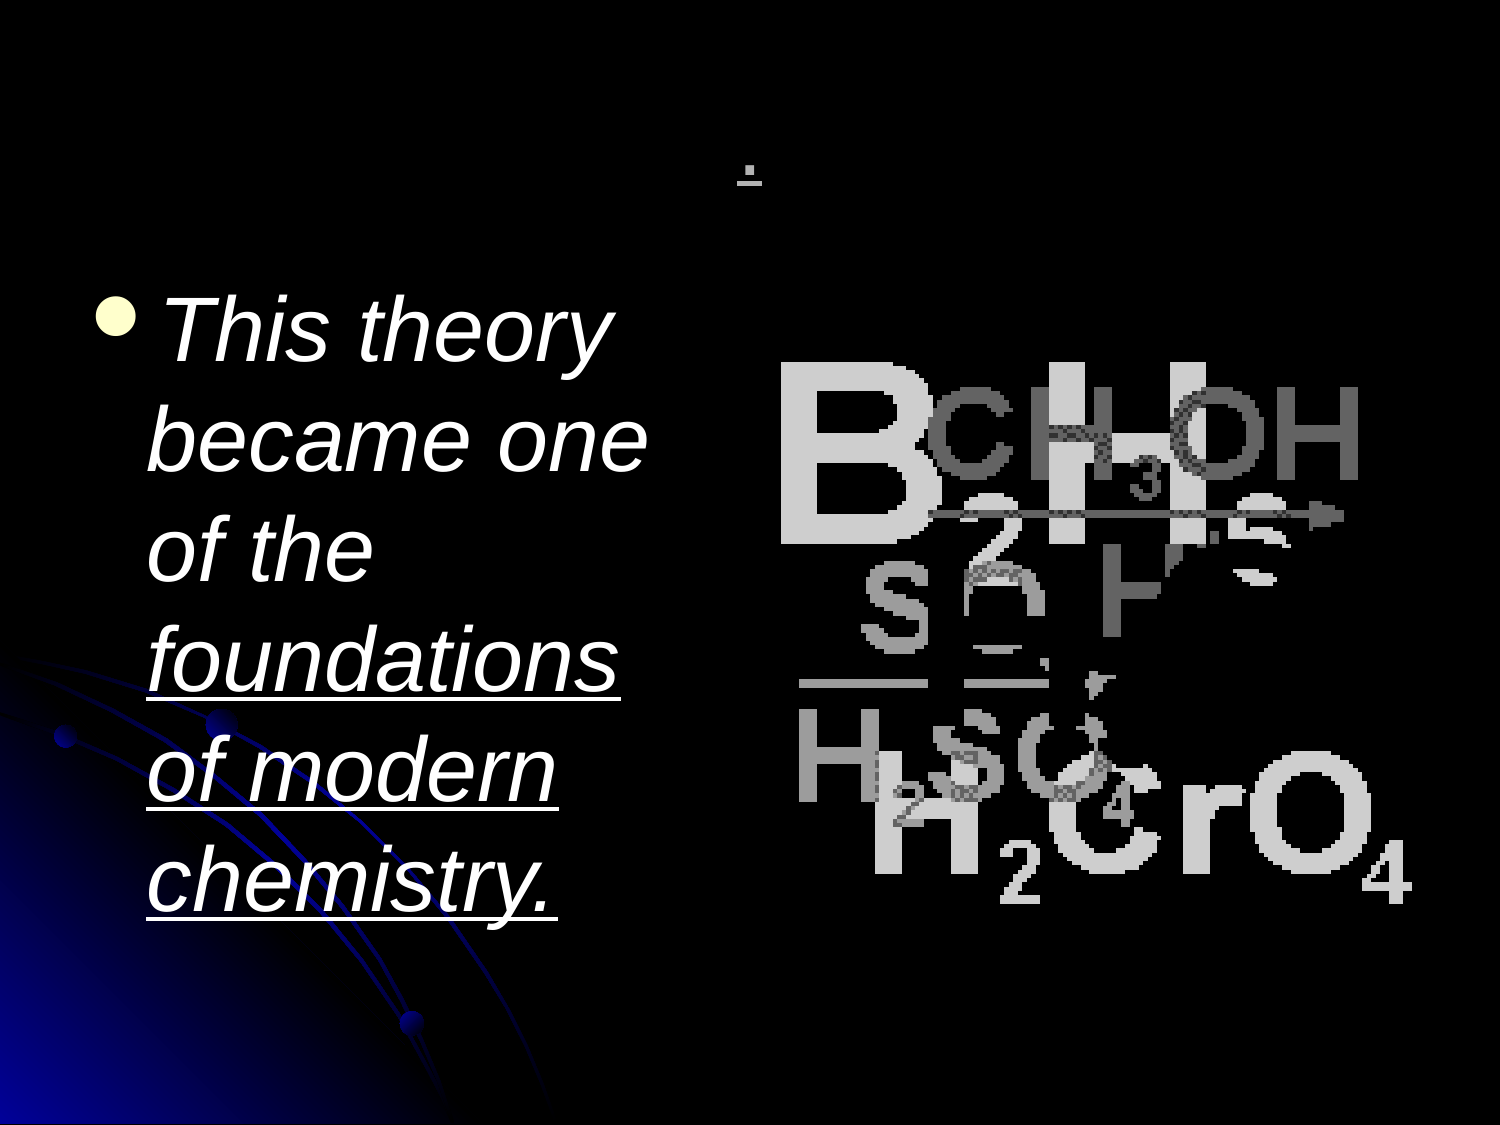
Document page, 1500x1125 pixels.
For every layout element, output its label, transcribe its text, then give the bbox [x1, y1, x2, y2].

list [749, 362, 1412, 904]
title . [74, 45, 1426, 233]
list This theory became one of the foundations of modern chemistry. [74, 262, 737, 1006]
